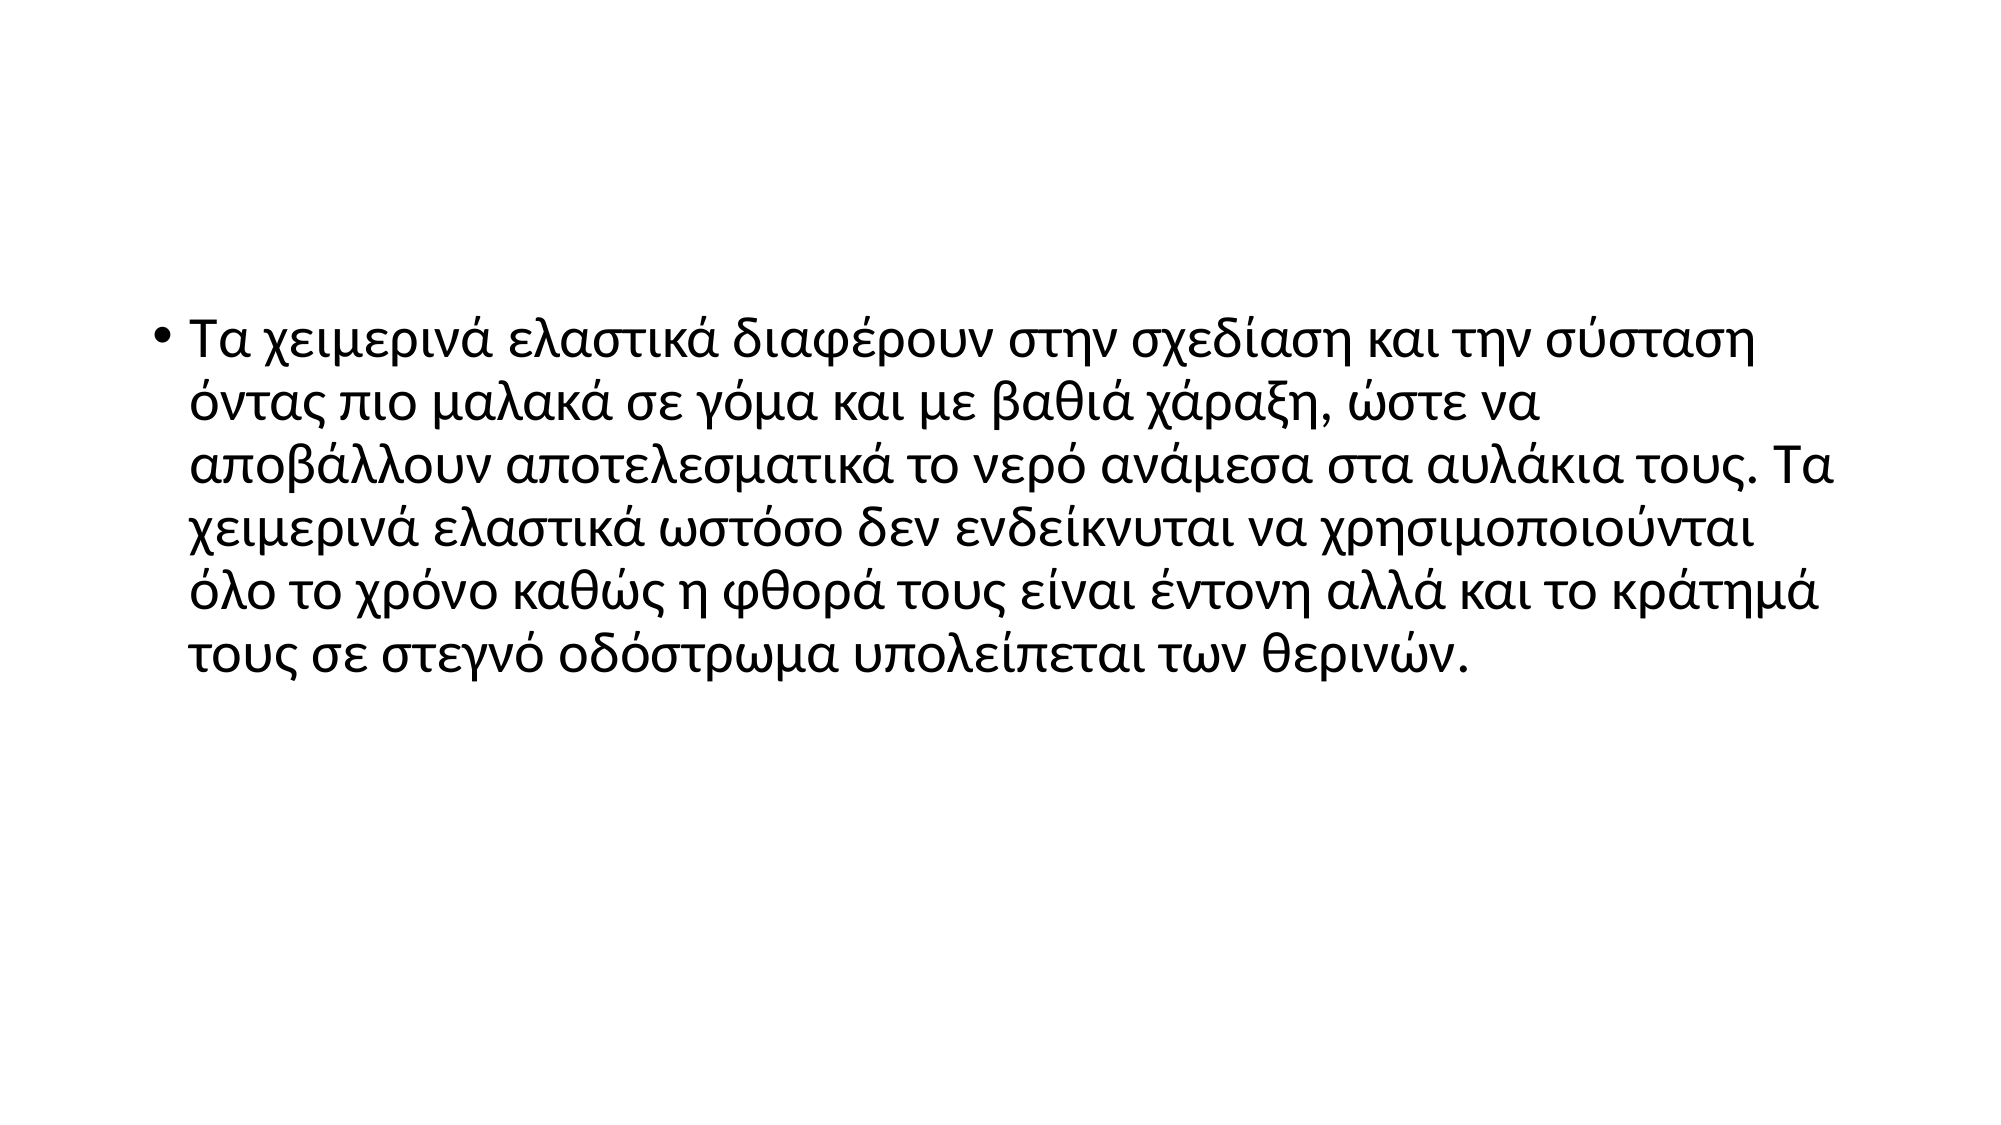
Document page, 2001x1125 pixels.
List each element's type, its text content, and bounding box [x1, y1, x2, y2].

list Τα χειμερινά ελαστικά διαφέρουν στην σχεδίαση και την σύσταση όντας πιο μαλακά σε γόμα και με βαθιά χάραξη, ώστε να αποβάλλουν αποτελεσματικά το νερό ανάμεσα στα αυλάκια τους. Τα χειμερινά ελαστικά ωστόσο δεν ενδείκνυται να χρησιμοποιούνται όλο το χρόνο καθώς η φθορά τους είναι έντονη αλλά και το κράτημά τους σε στεγνό οδόστρωμα υπολείπεται των θερινών. [137, 299, 1863, 1014]
